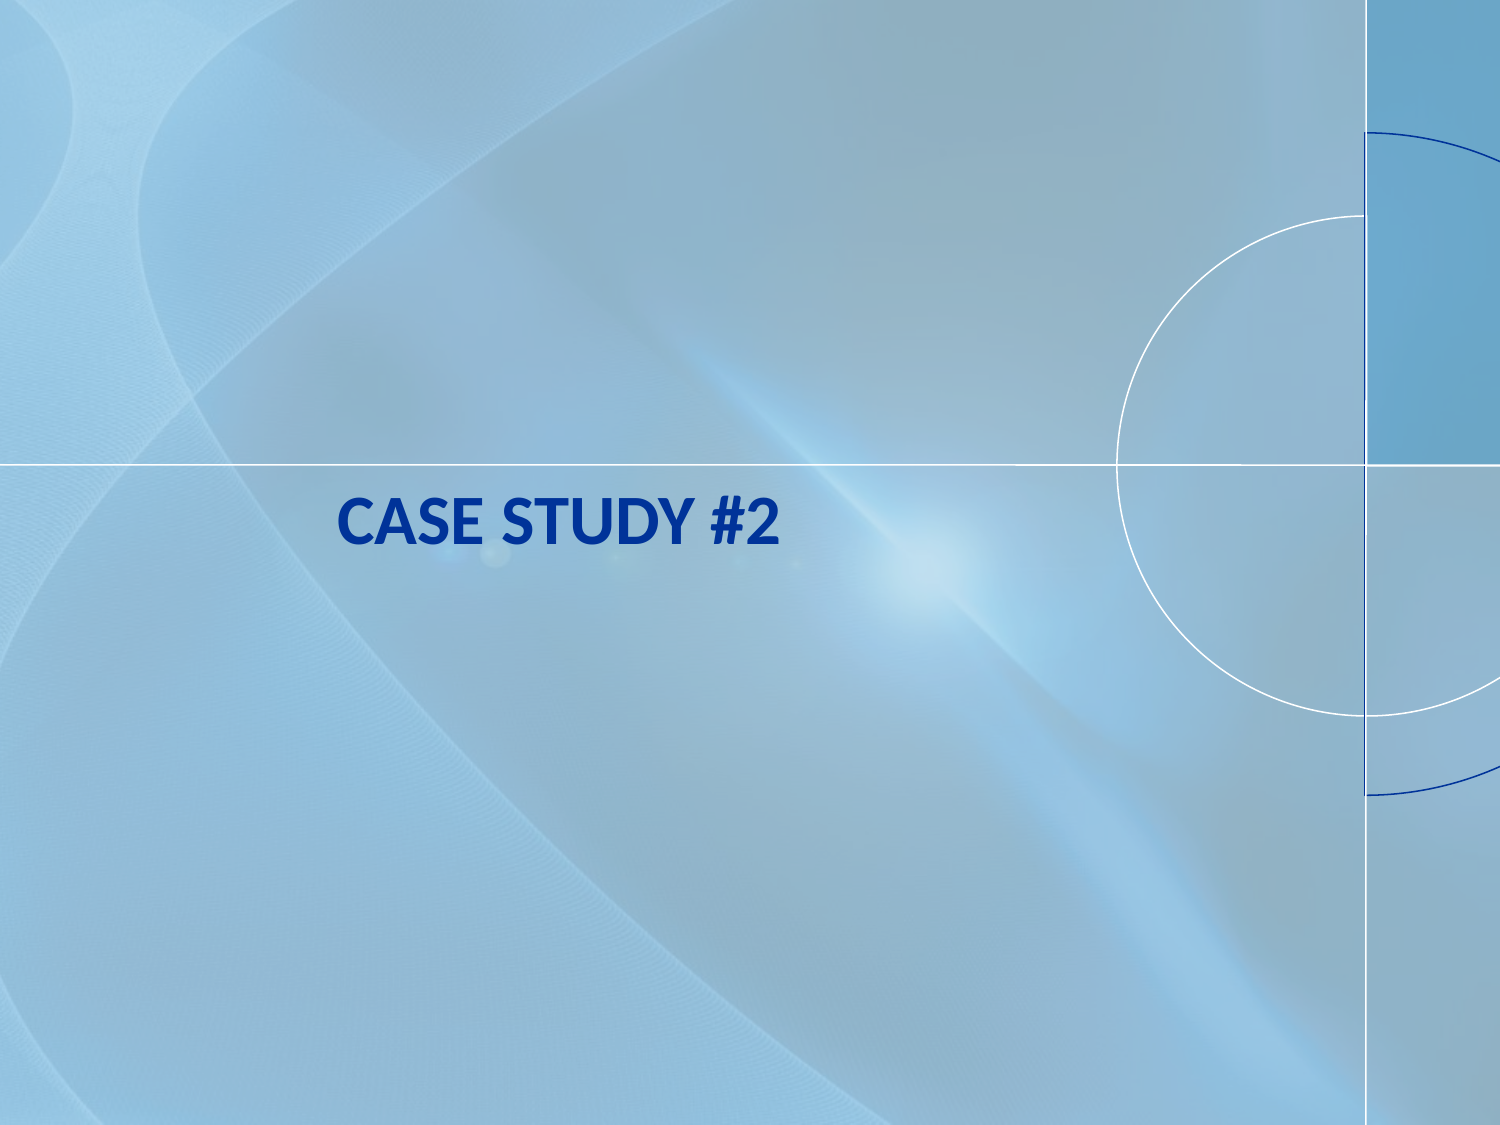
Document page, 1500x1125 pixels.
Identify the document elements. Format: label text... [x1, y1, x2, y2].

title Case study #2 [0, 466, 1120, 586]
